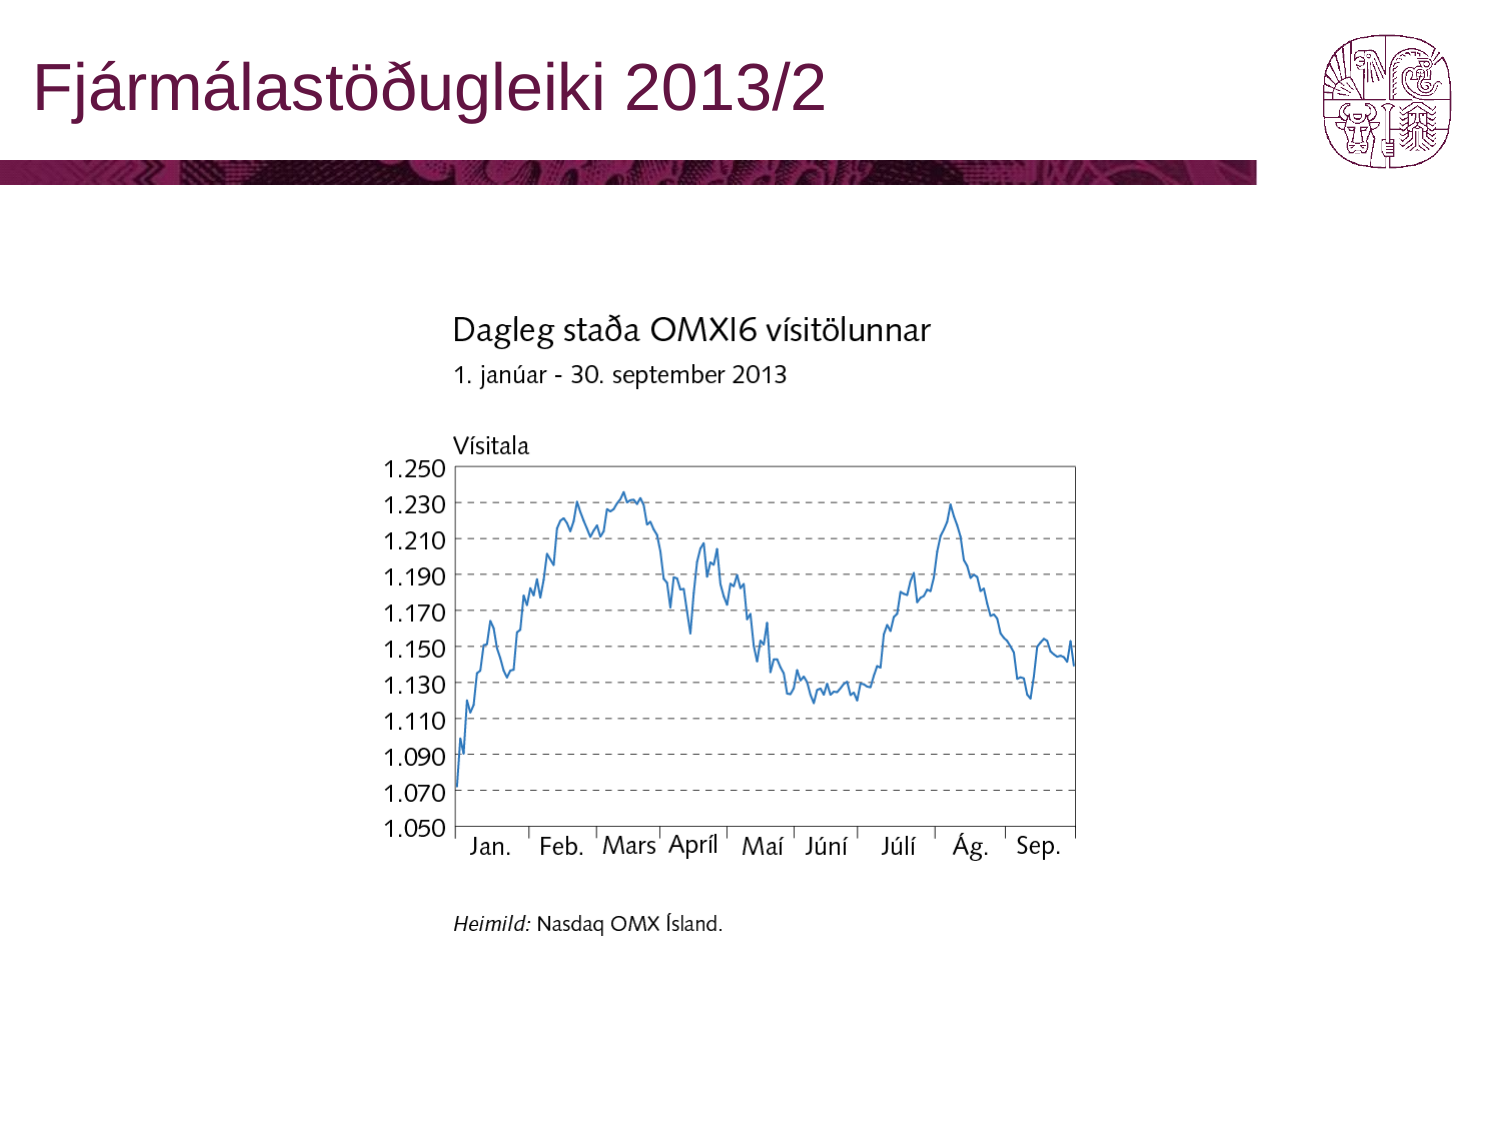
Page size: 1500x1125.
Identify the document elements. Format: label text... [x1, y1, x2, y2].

picture [1316, 31, 1456, 173]
picture [0, 160, 1258, 185]
picture [383, 266, 1076, 937]
title Fjármálastöðugleiki 2013/2 [17, 19, 1247, 149]
